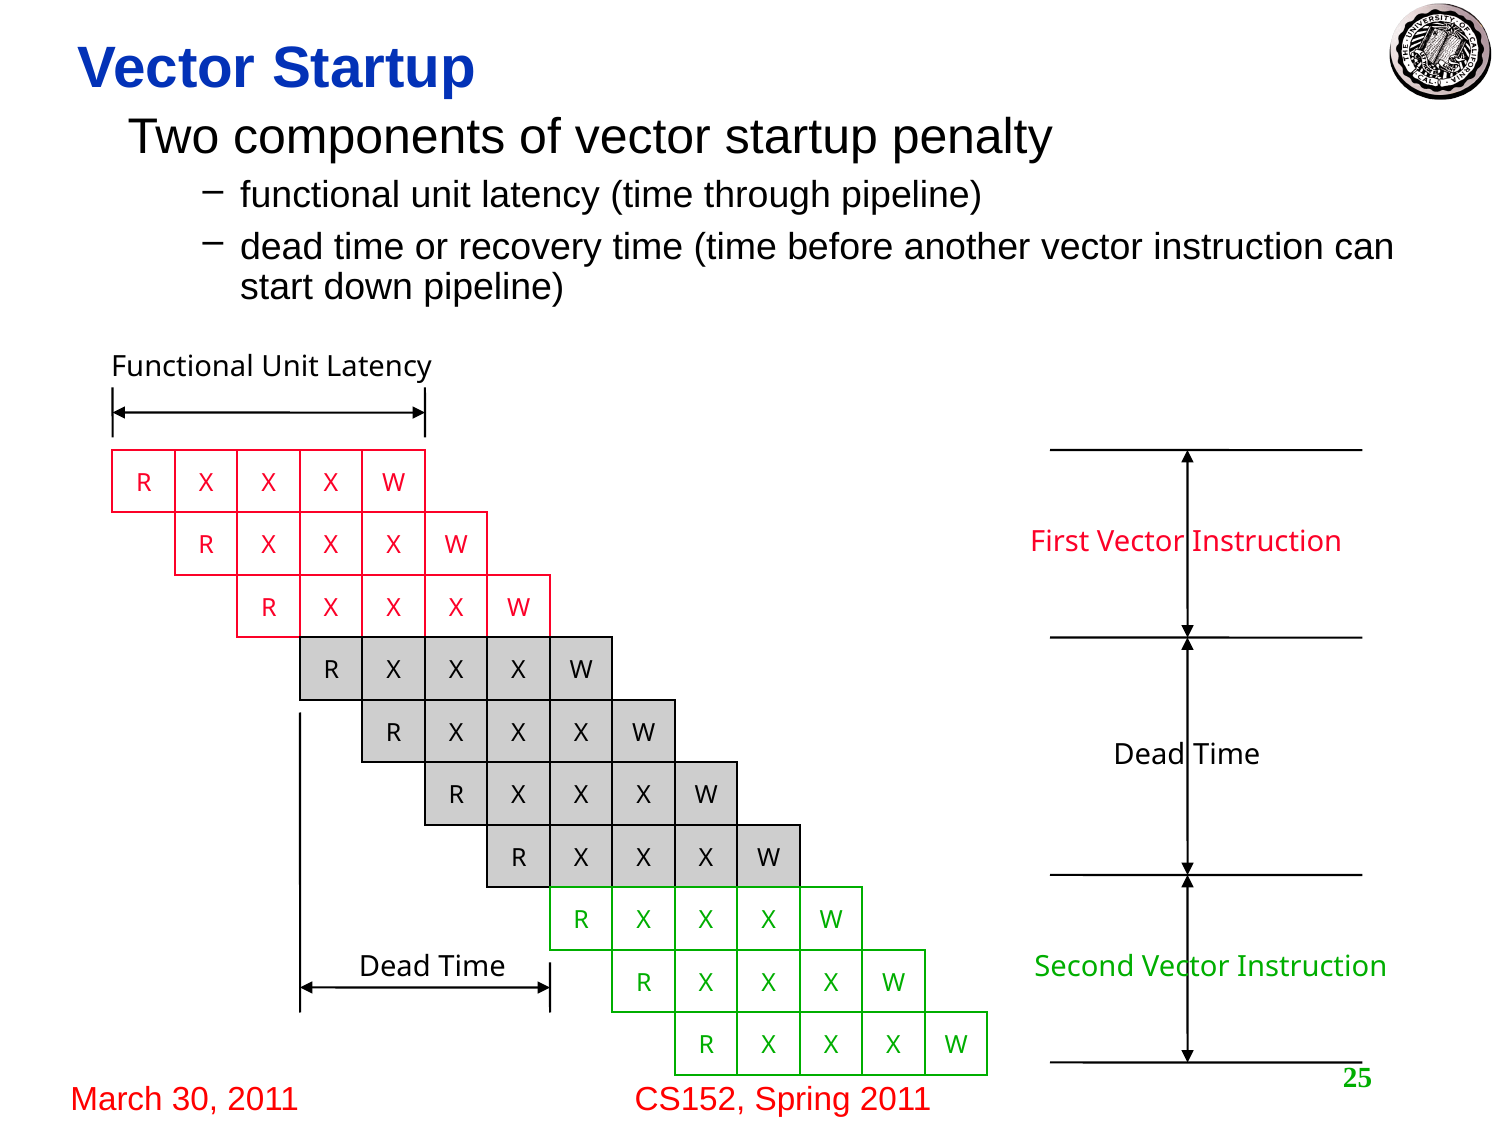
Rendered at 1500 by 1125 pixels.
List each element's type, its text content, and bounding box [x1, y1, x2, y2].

text_box [1181, 778, 1194, 875]
text_box [1181, 637, 1194, 727]
text_box Dead Time [1098, 727, 1276, 778]
title Vector Startup [62, 12, 112, 126]
text_box [300, 981, 343, 994]
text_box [174, 512, 488, 576]
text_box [612, 949, 926, 1013]
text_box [112, 449, 426, 513]
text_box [674, 1012, 988, 1076]
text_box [549, 887, 863, 951]
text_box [237, 574, 551, 638]
text_box [1181, 990, 1194, 1063]
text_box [424, 762, 738, 826]
text_box [521, 981, 550, 994]
text_box First Vector Instruction [1015, 515, 1358, 565]
picture [1413, 0, 1500, 103]
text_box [487, 824, 801, 888]
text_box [299, 637, 613, 701]
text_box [362, 699, 676, 763]
text_box [1181, 450, 1194, 515]
text_box [112, 406, 425, 419]
list Two components of vector startup penalty functional unit latency (time through pipeline) dead time or recovery time (time before another vector instruction can start down pipeline) [112, 0, 1413, 536]
text_box Second Vector Instruction [1019, 940, 1403, 990]
slide_number 25 [1074, 1051, 1388, 1101]
text_box [1181, 565, 1194, 637]
text_box Functional Unit Latency [96, 340, 448, 390]
text_box Dead Time [343, 940, 521, 990]
text_box [1181, 874, 1194, 940]
